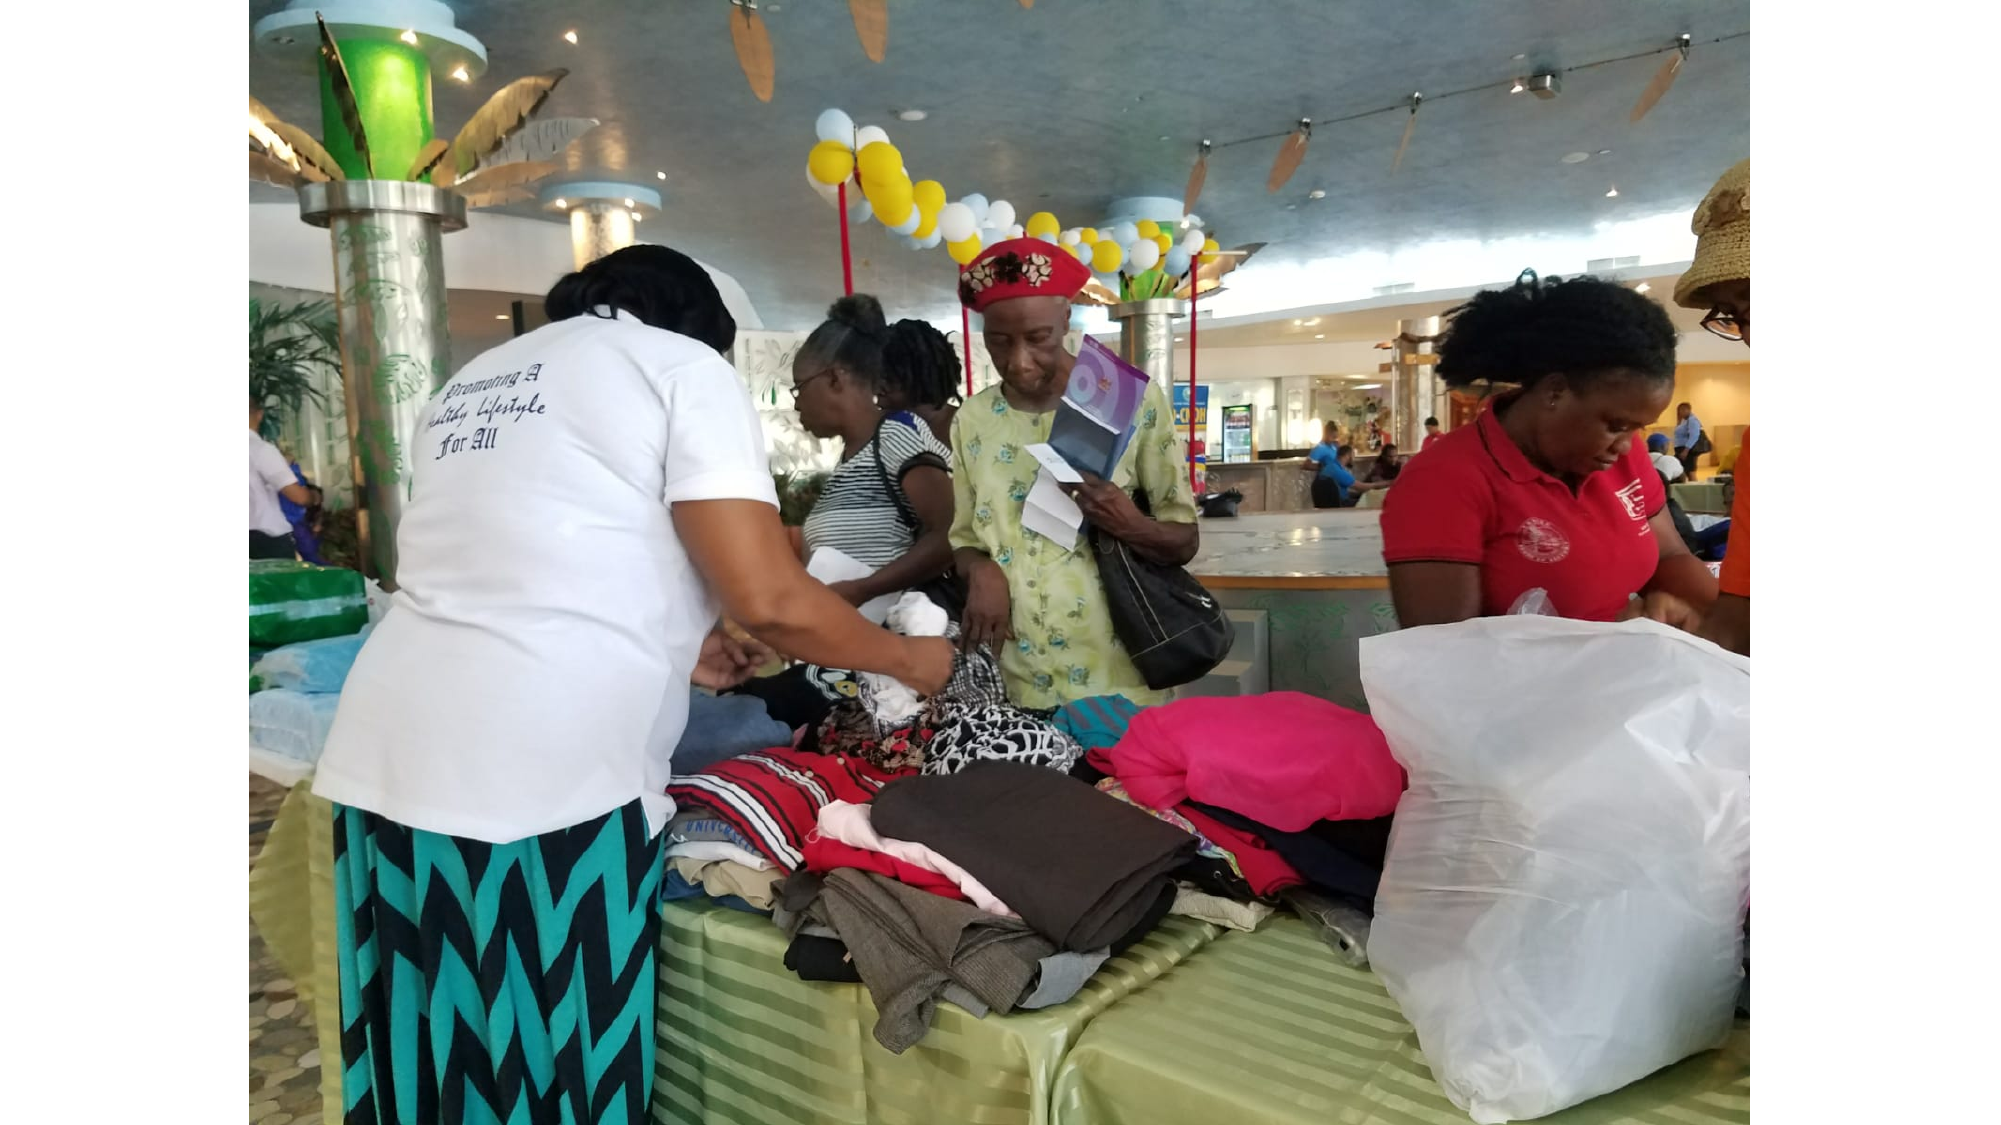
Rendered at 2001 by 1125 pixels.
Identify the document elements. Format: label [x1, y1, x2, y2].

picture [249, 0, 1750, 1125]
